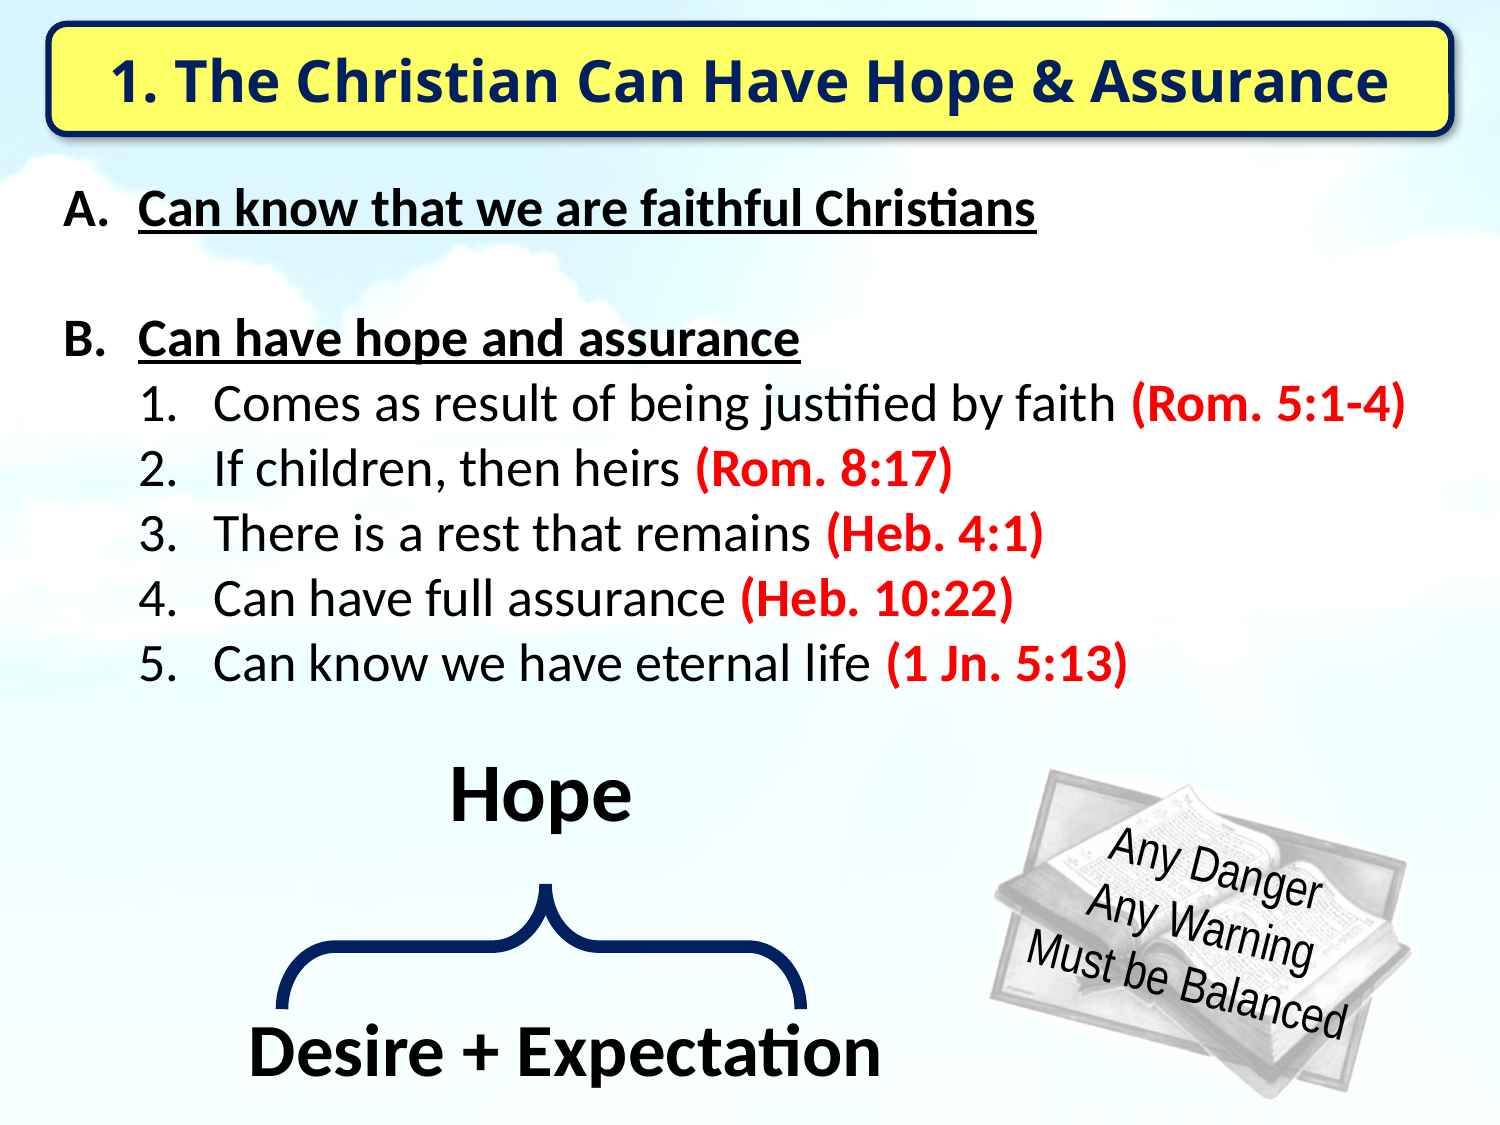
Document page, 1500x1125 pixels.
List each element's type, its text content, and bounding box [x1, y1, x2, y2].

text_box Can know that we are faithful Christians Can have hope and assurance Comes as result of being justified by faith (Rom. 5:1-4) If children, then heirs (Rom. 8:17) There is a rest that remains (Heb. 4:1) Can have full assurance (Heb. 10:22) Can know we have eternal life (1 Jn. 5:13) [48, 165, 1452, 700]
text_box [988, 790, 1413, 1078]
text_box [172, 730, 960, 1100]
text_box 1. The Christian Can Have Hope & Assurance [47, 22, 1453, 136]
